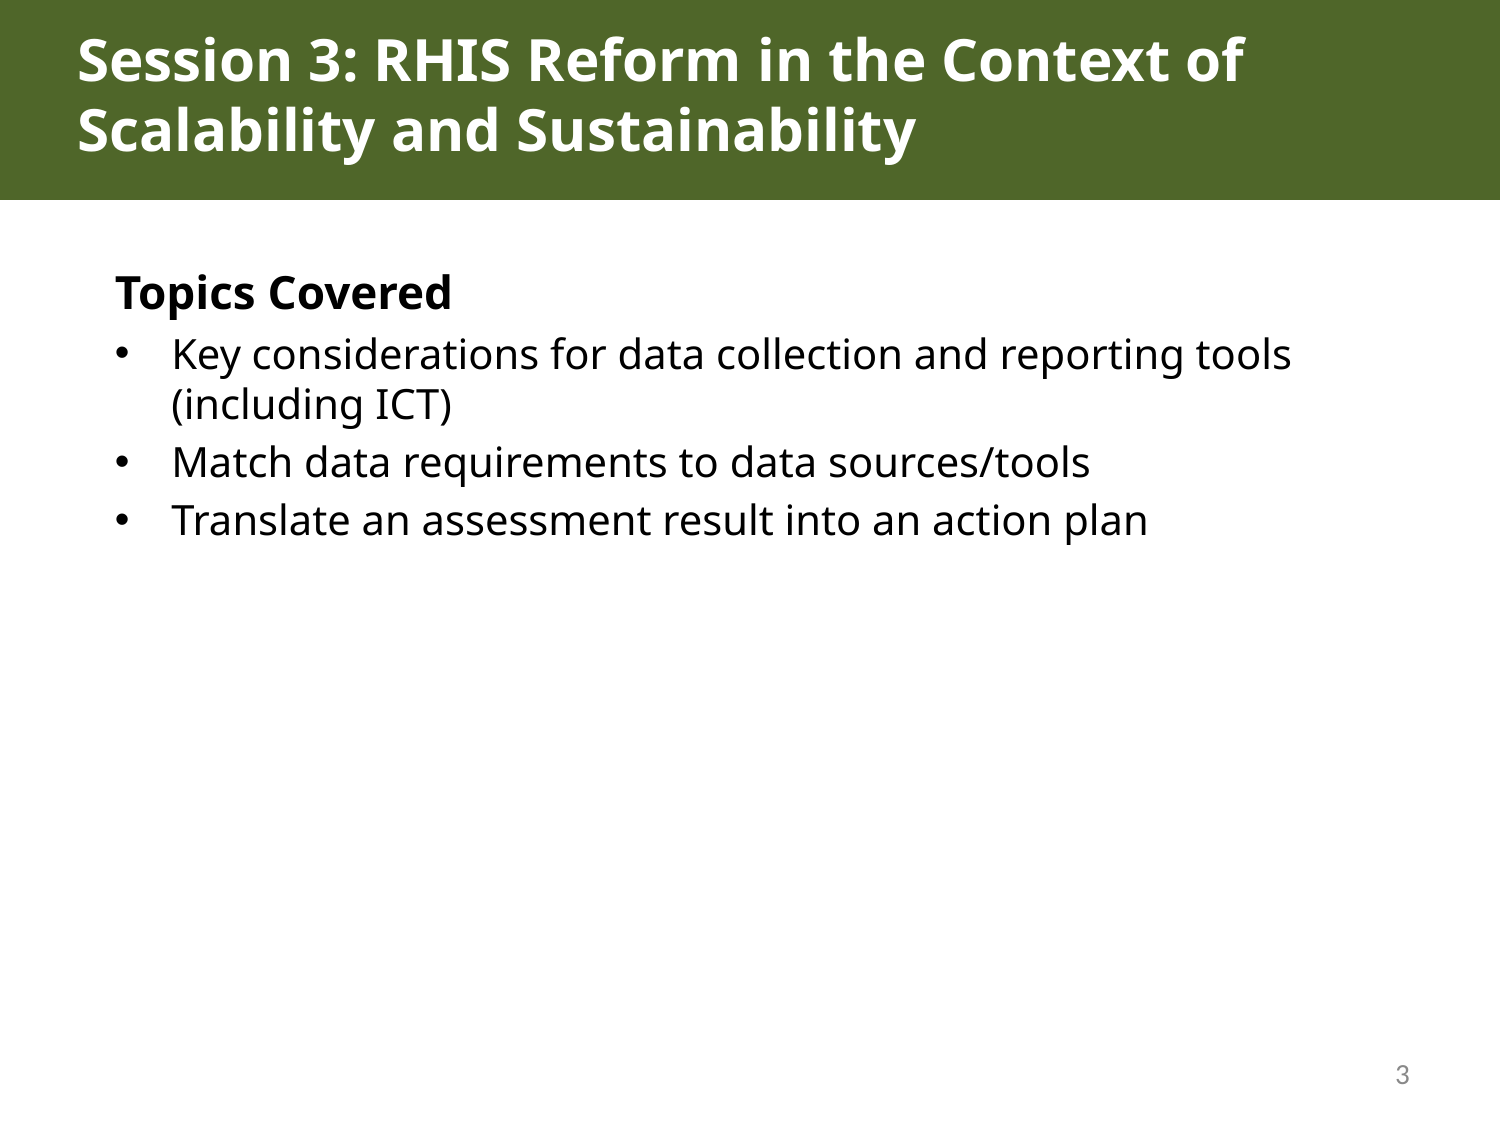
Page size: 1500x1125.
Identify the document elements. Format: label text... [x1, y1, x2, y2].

title Session 3: RHIS Reform in the Context of Scalability and Sustainability [62, 15, 1413, 171]
slide_number 3 [1074, 1042, 1425, 1103]
list Topics Covered Key considerations for data collection and reporting tools (including ICT) Match data requirements to data sources/tools Translate an assessment result into an action plan [99, 256, 1450, 1075]
